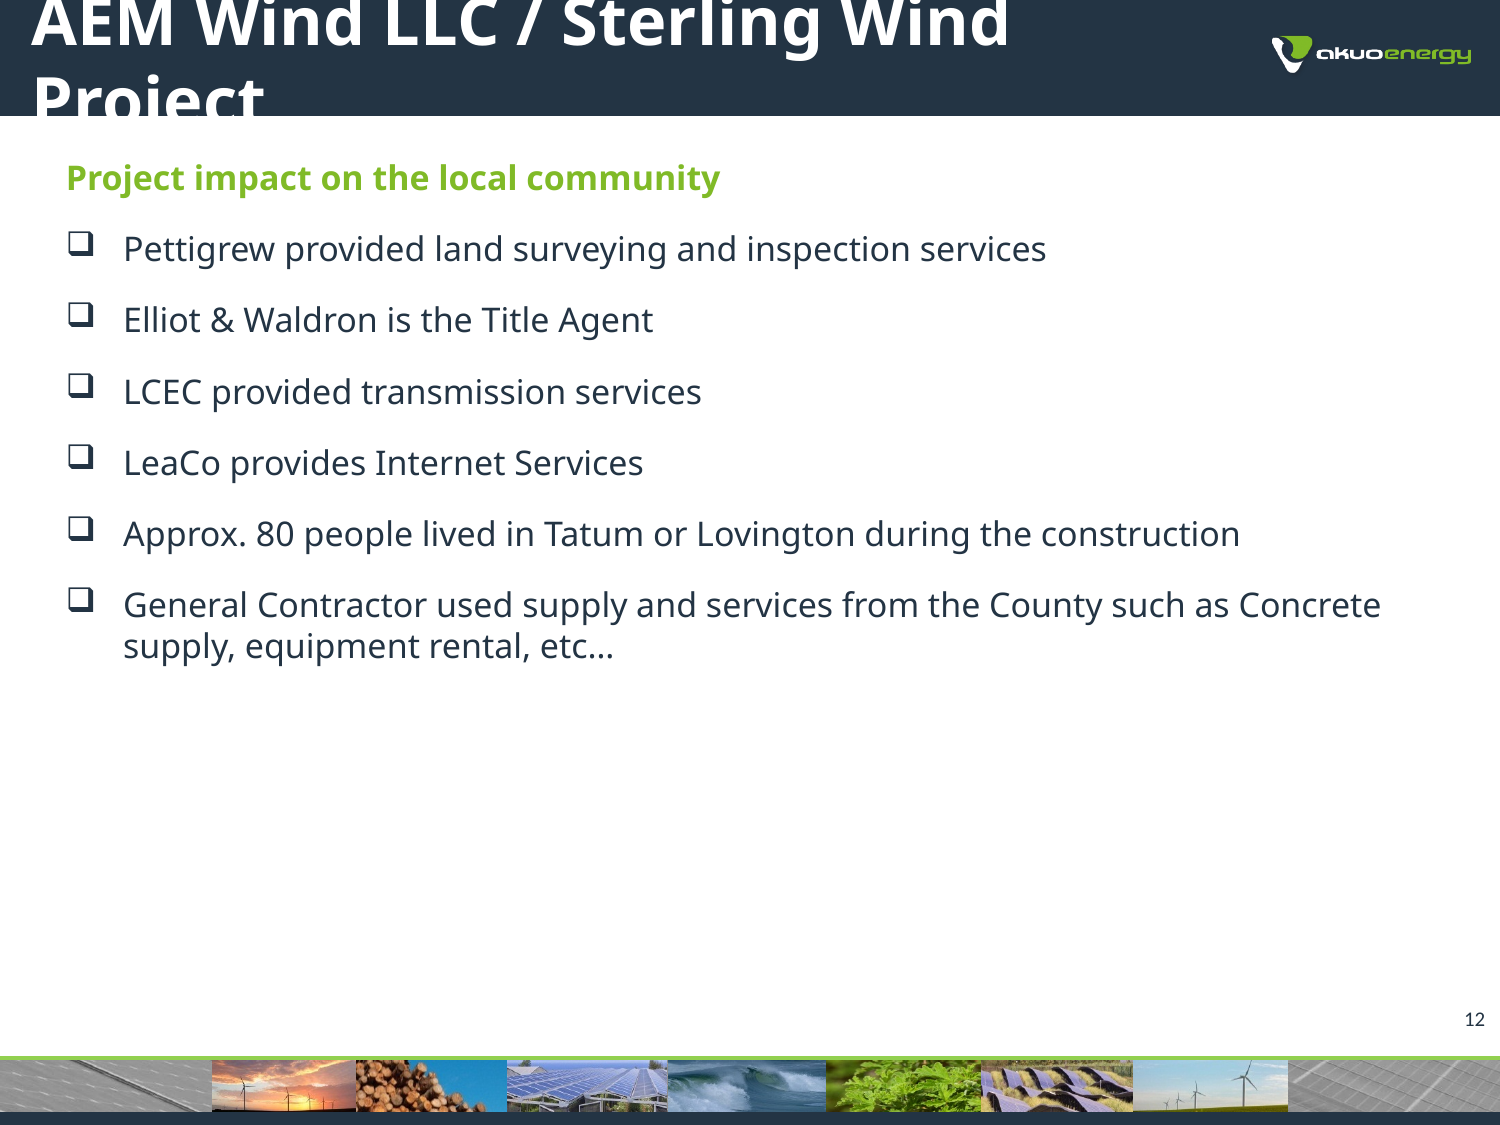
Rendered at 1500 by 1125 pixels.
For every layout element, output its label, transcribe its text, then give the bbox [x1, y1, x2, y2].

picture [212, 1060, 667, 1112]
text_box Project impact on the local community Pettigrew provided land surveying and inspection services Elliot & Waldron is the Title Agent LCEC provided transmission services LeaCo provides Internet Services Approx. 80 people lived in Tatum or Lovington during the construction General Contractor used supply and services from the County such as Concrete supply, equipment rental, etc… [50, 148, 1471, 1047]
picture [1269, 33, 1471, 80]
title AEM Wind LLC / Sterling Wind Project [16, 0, 1258, 119]
picture [668, 1060, 1288, 1112]
